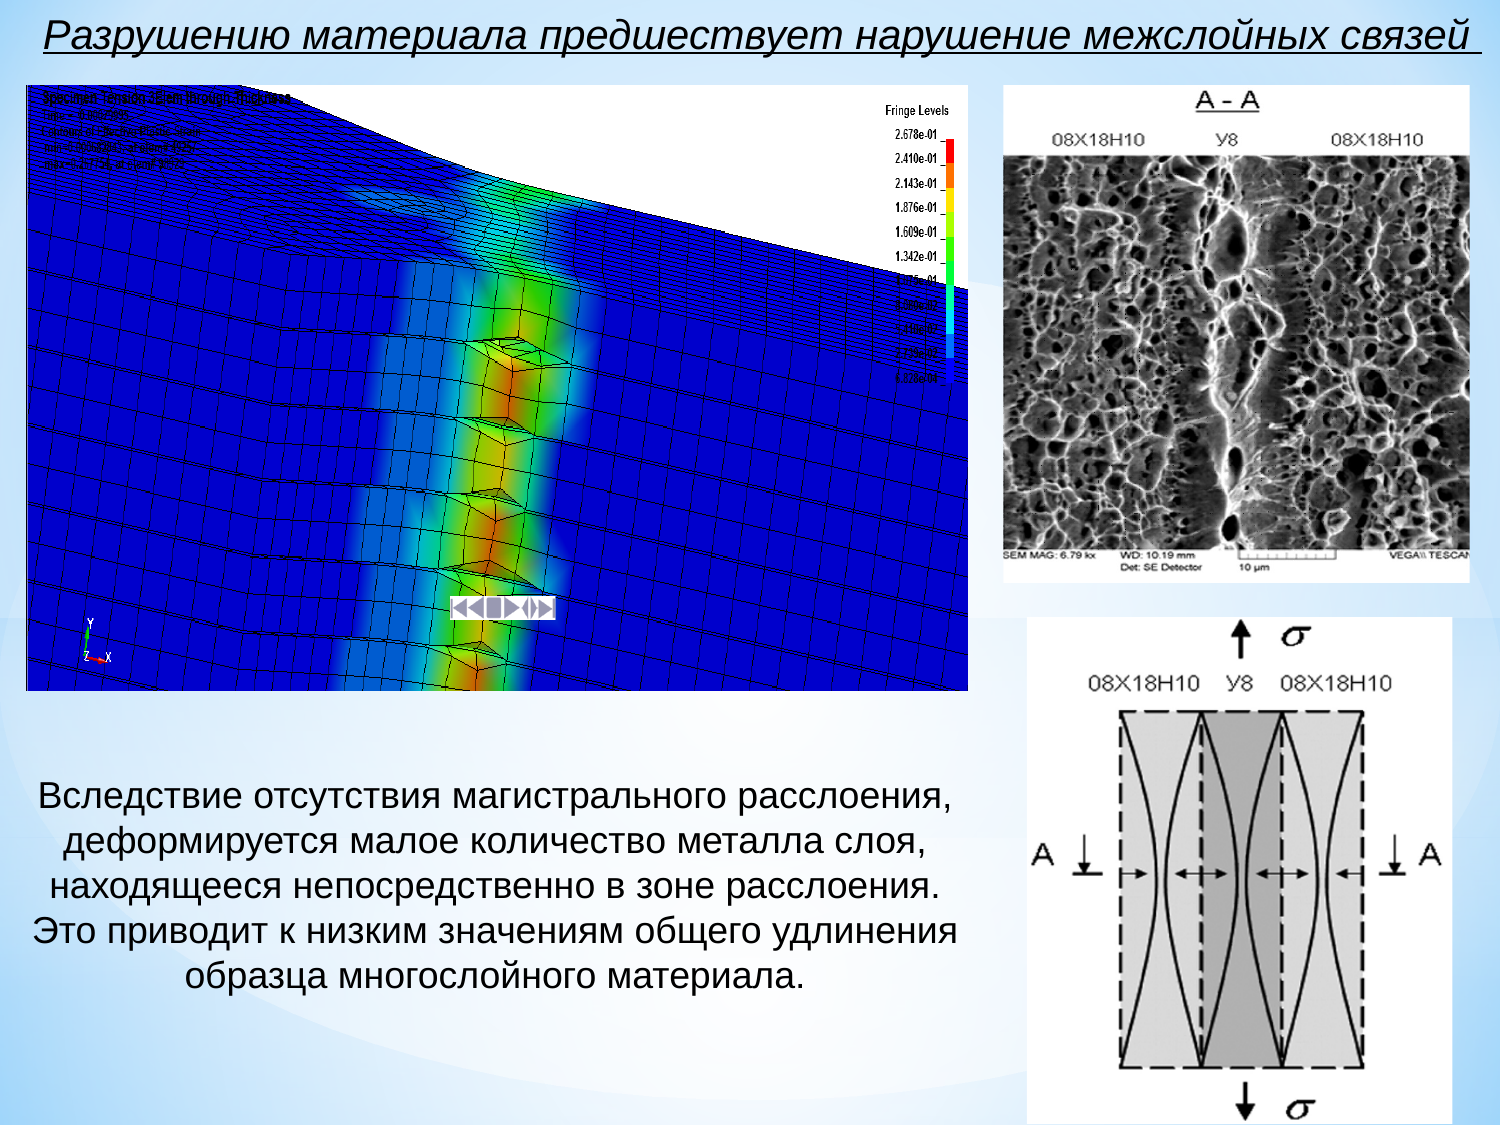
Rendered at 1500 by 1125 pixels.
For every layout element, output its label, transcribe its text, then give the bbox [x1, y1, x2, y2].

picture [25, 85, 969, 691]
text_box Вследствие отсутствия магистрального расслоения, деформируется малое количество металла слоя, находящееся непосредственно в зоне расслоения. Это приводит к низким значениям общего удлинения образца многослойного материала. [5, 763, 985, 1003]
picture [1002, 85, 1470, 583]
text_box Разрушению материала предшествует нарушение межслойных связей [27, 0, 1497, 65]
picture [1026, 616, 1453, 1125]
